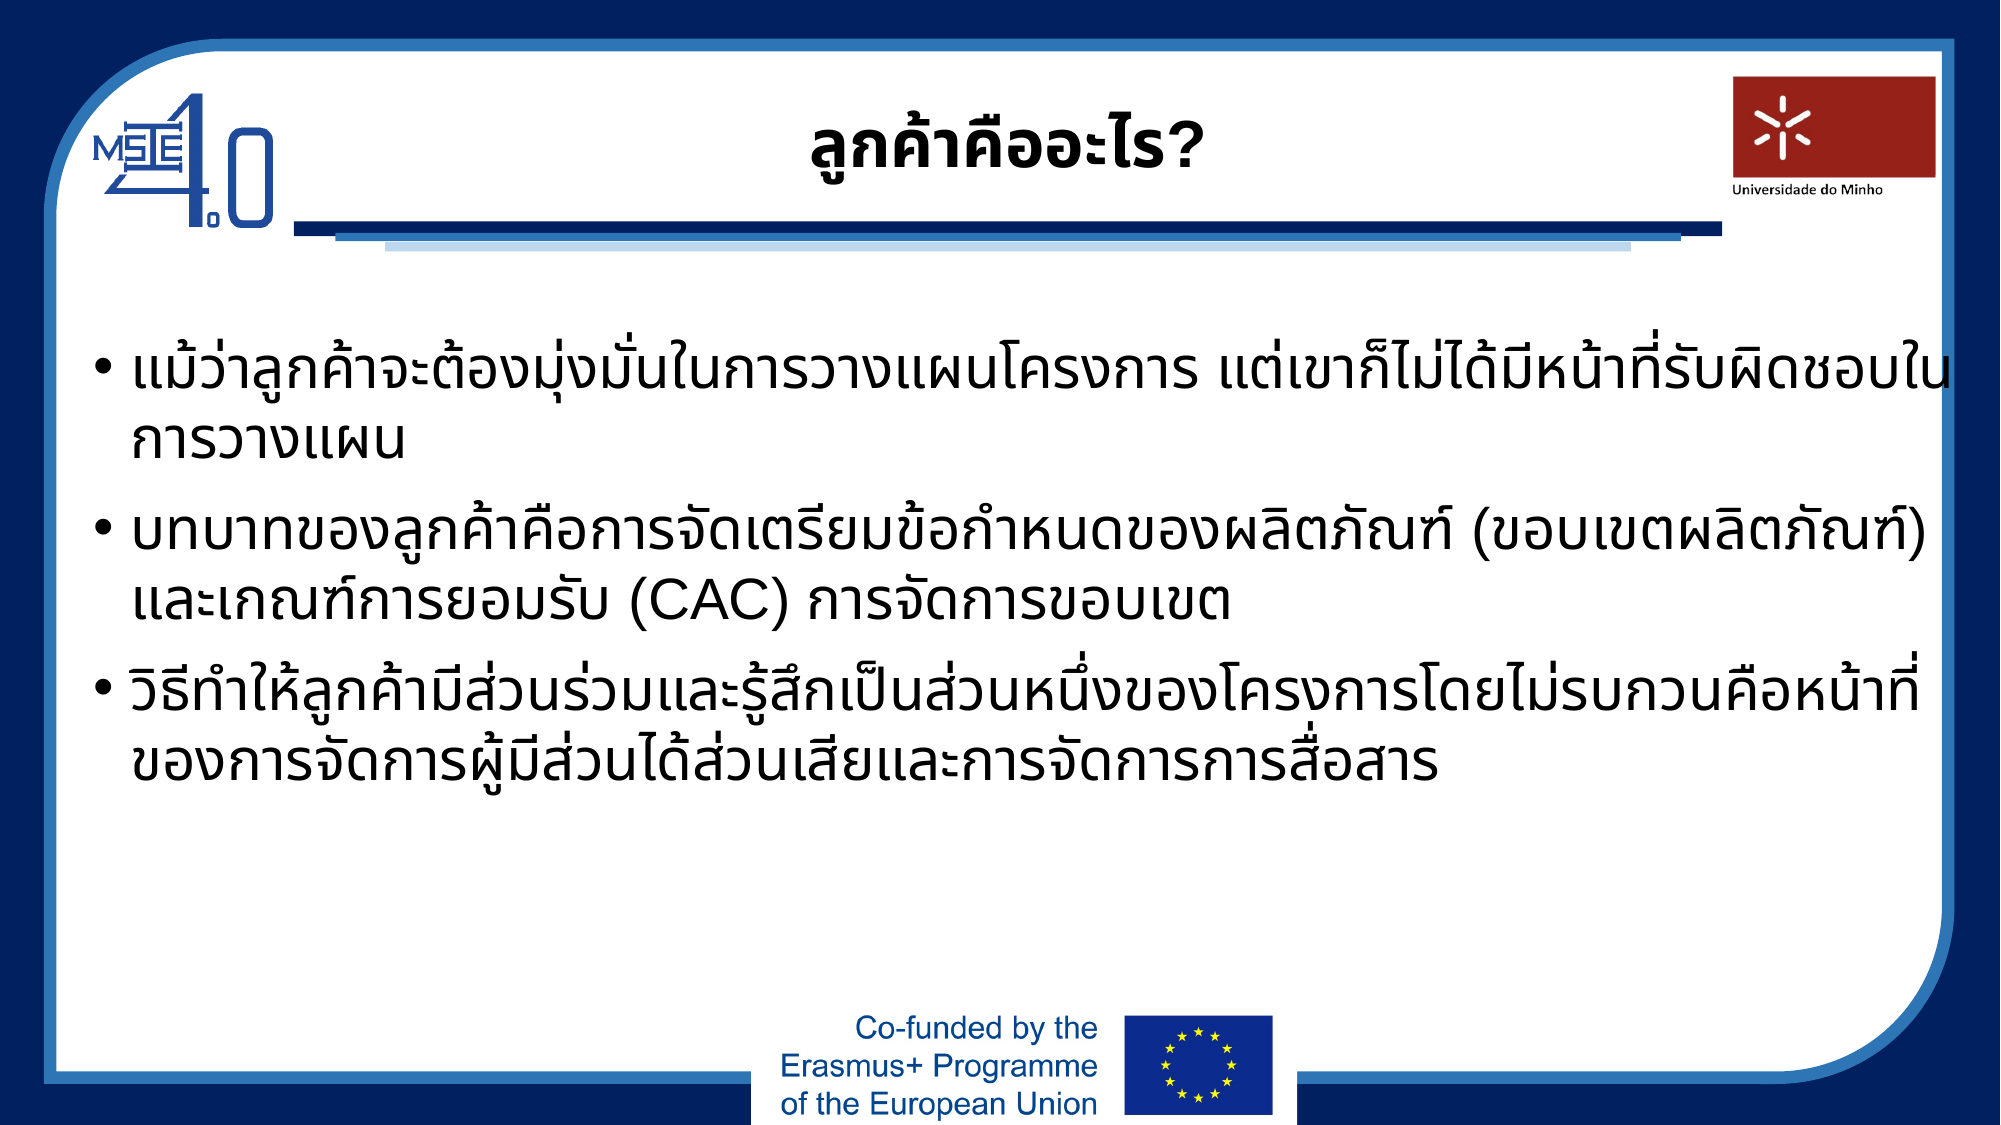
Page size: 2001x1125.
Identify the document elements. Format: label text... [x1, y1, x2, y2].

picture [751, 1012, 1298, 1125]
picture [1699, 70, 1968, 224]
list แม้ว่าลูกค้าจะต้องมุ่งมั่นในการวางแผนโครงการ แต่เขาก็ไม่ได้มีหน้าที่รับผิดชอบในการวางแผน บทบาทของลูกค้าคือการจัดเตรียมข้อกำหนดของผลิตภัณฑ์ (ขอบเขตผลิตภัณฑ์) และเกณฑ์การยอมรับ (CAC) การจัดการขอบเขต วิธีทำให้ลูกค้ามีส่วนร่วมและรู้สึกเป็นส่วนหนึ่งของโครงการโดยไม่รบกวนคือหน้าที่ของการจัดการผู้มีส่วนได้ส่วนเสียและการจัดการการสื่อสาร [78, 322, 2000, 1012]
title ลูกค้าคืออะไร? [294, 73, 1723, 220]
